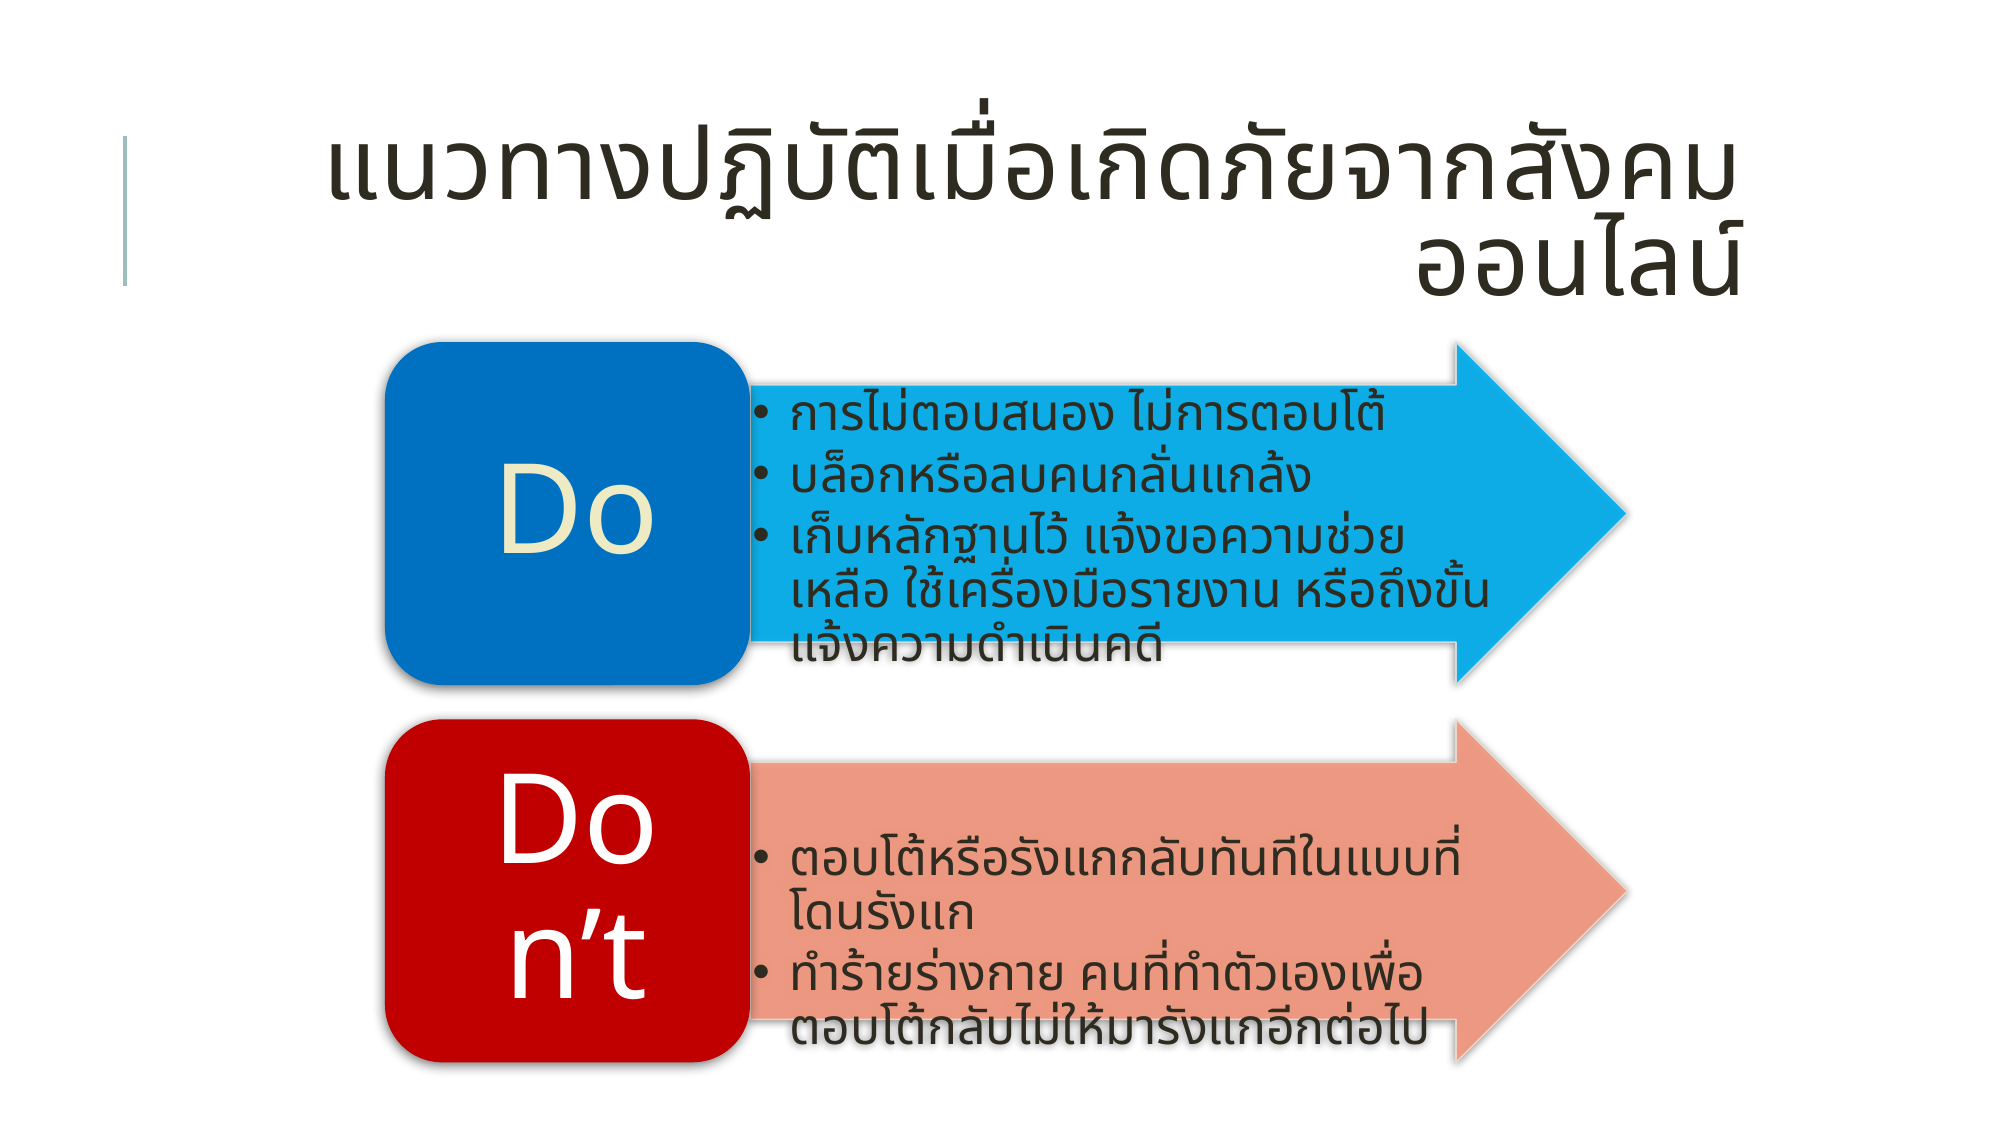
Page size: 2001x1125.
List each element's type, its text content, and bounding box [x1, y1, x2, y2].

title แนวทางปฏิบัติเมื่อเกิดภัยจากสังคมออนไลน์ [168, 96, 1763, 342]
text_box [274, 341, 1738, 1063]
